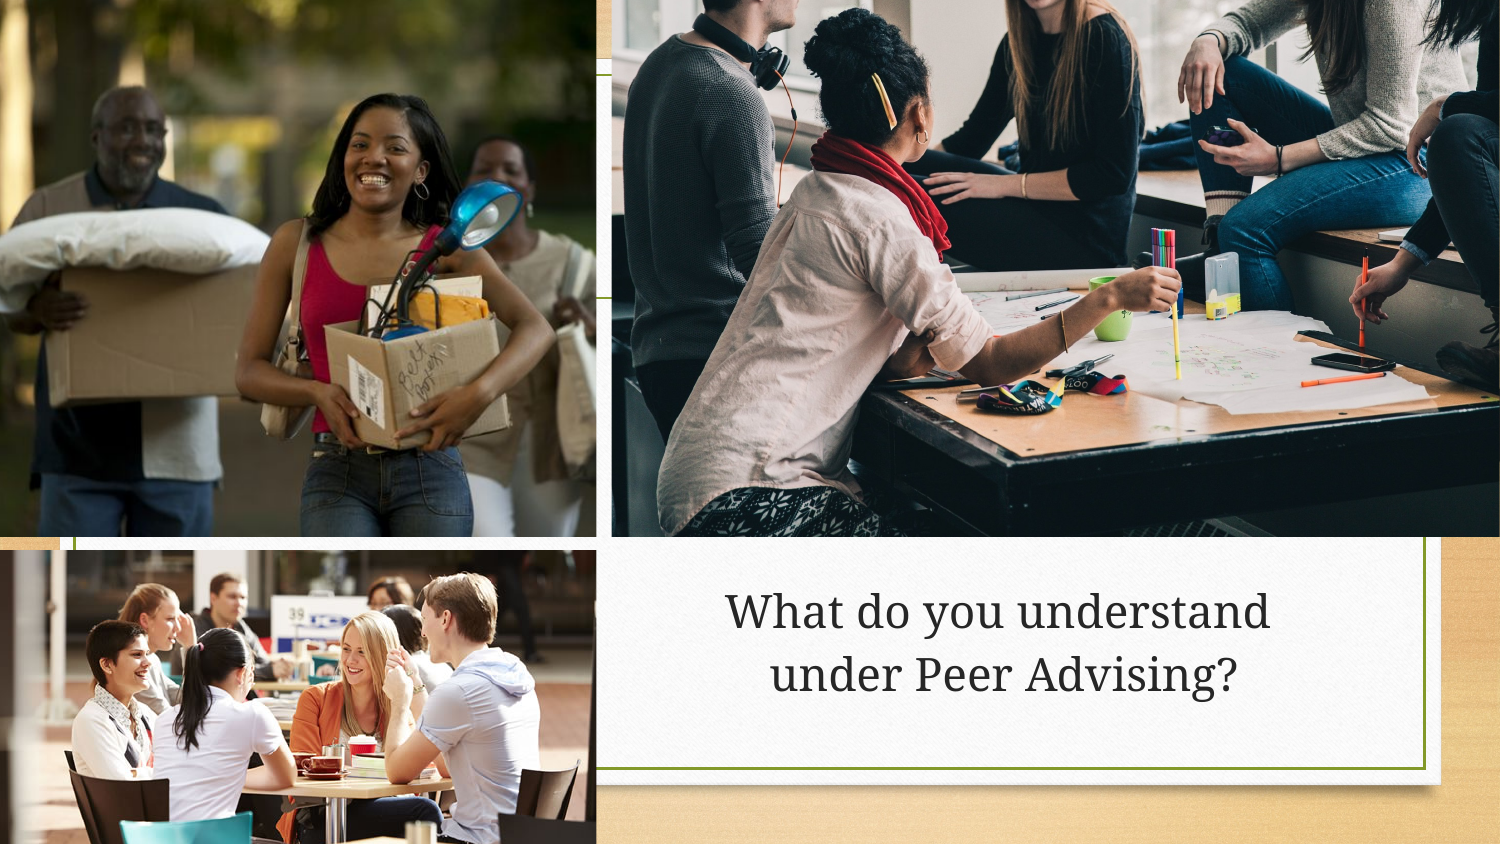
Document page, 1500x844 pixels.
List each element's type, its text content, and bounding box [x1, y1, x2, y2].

title What do you understand under Peer Advising? [597, 571, 1466, 713]
picture [0, 0, 1500, 844]
